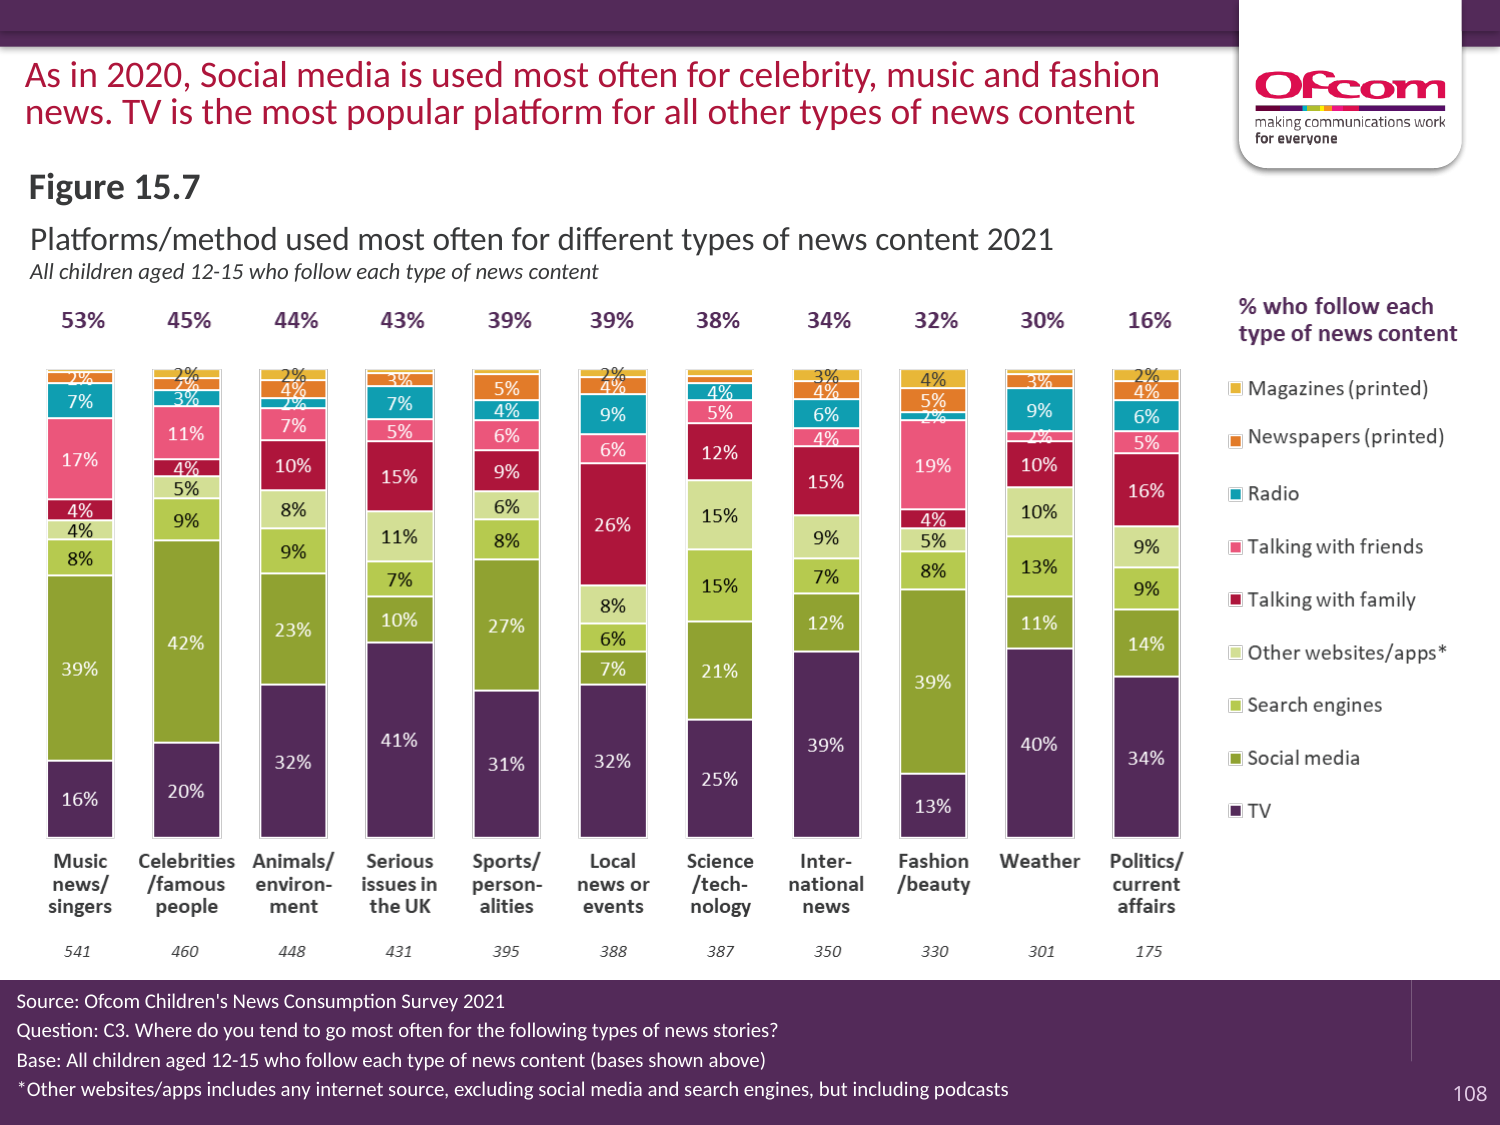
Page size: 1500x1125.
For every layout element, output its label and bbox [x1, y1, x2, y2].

list [10, 49, 1251, 166]
text_box [14, 154, 1499, 204]
title [15, 209, 1500, 259]
picture [3, 283, 1497, 973]
list [1, 980, 1424, 1125]
